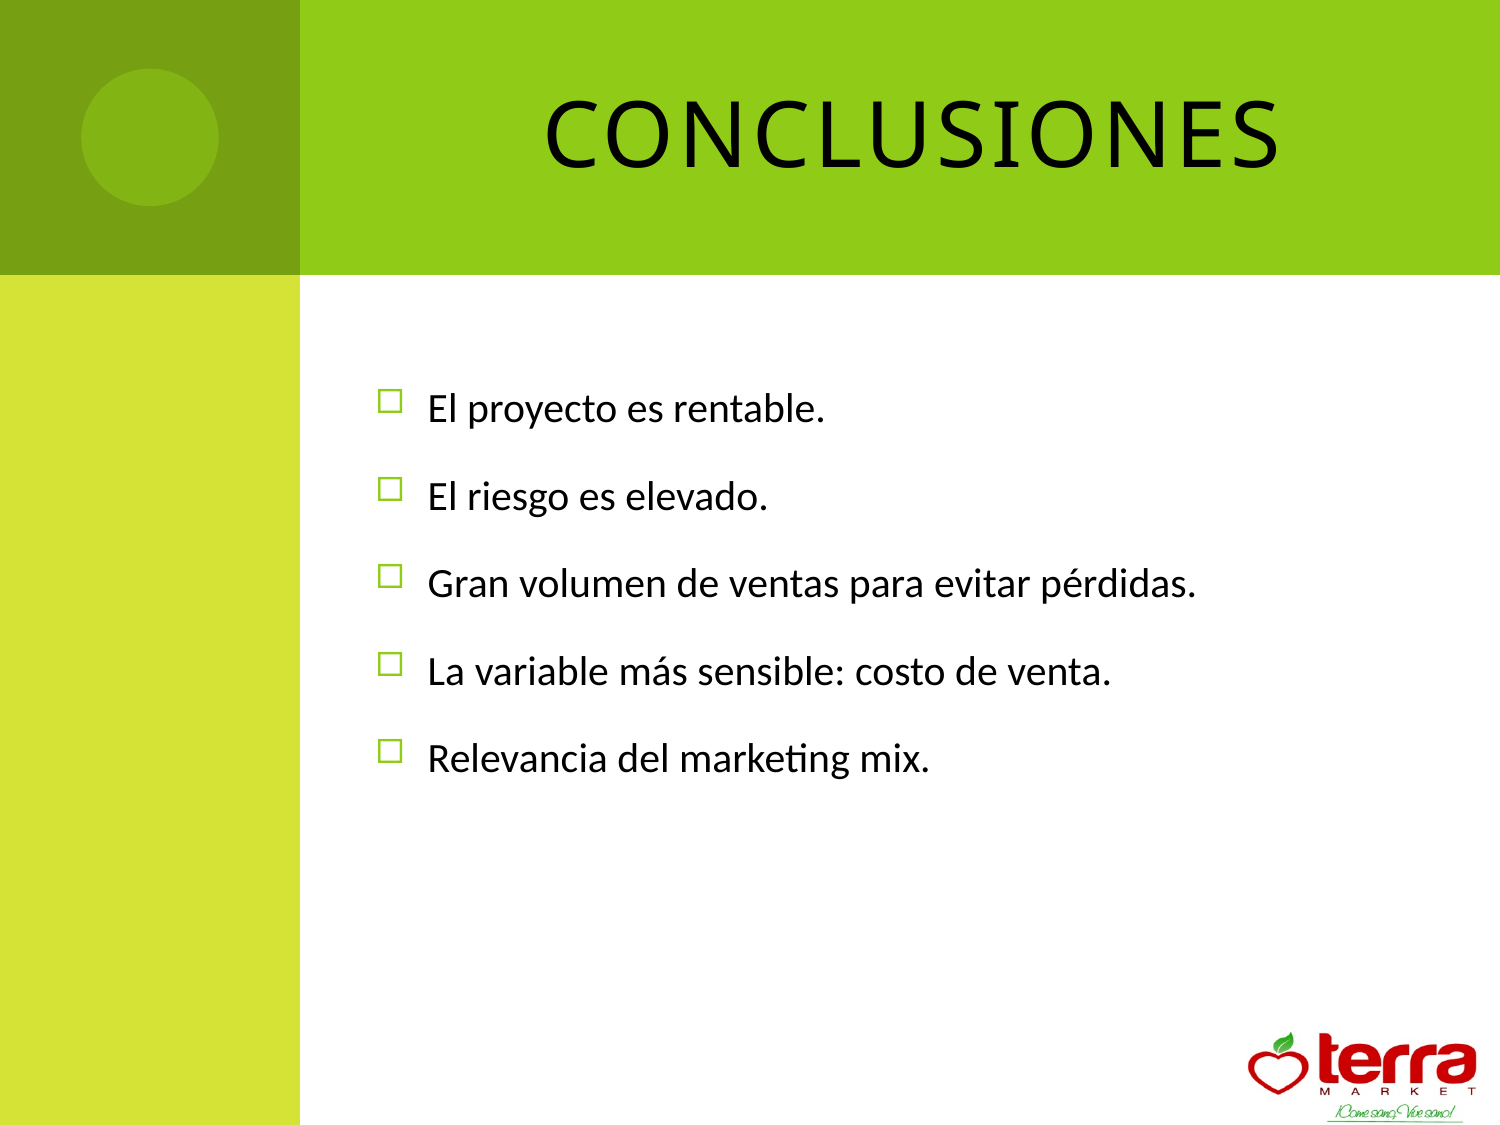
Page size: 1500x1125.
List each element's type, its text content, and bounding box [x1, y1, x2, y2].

list El proyecto es rentable. El riesgo es elevado. Gran volumen de ventas para evitar pérdidas. La variable más sensible: costo de venta. Relevancia del marketing mix. [360, 373, 1401, 813]
picture [1234, 1025, 1500, 1125]
title CONCLUSIONES [399, 37, 1425, 225]
